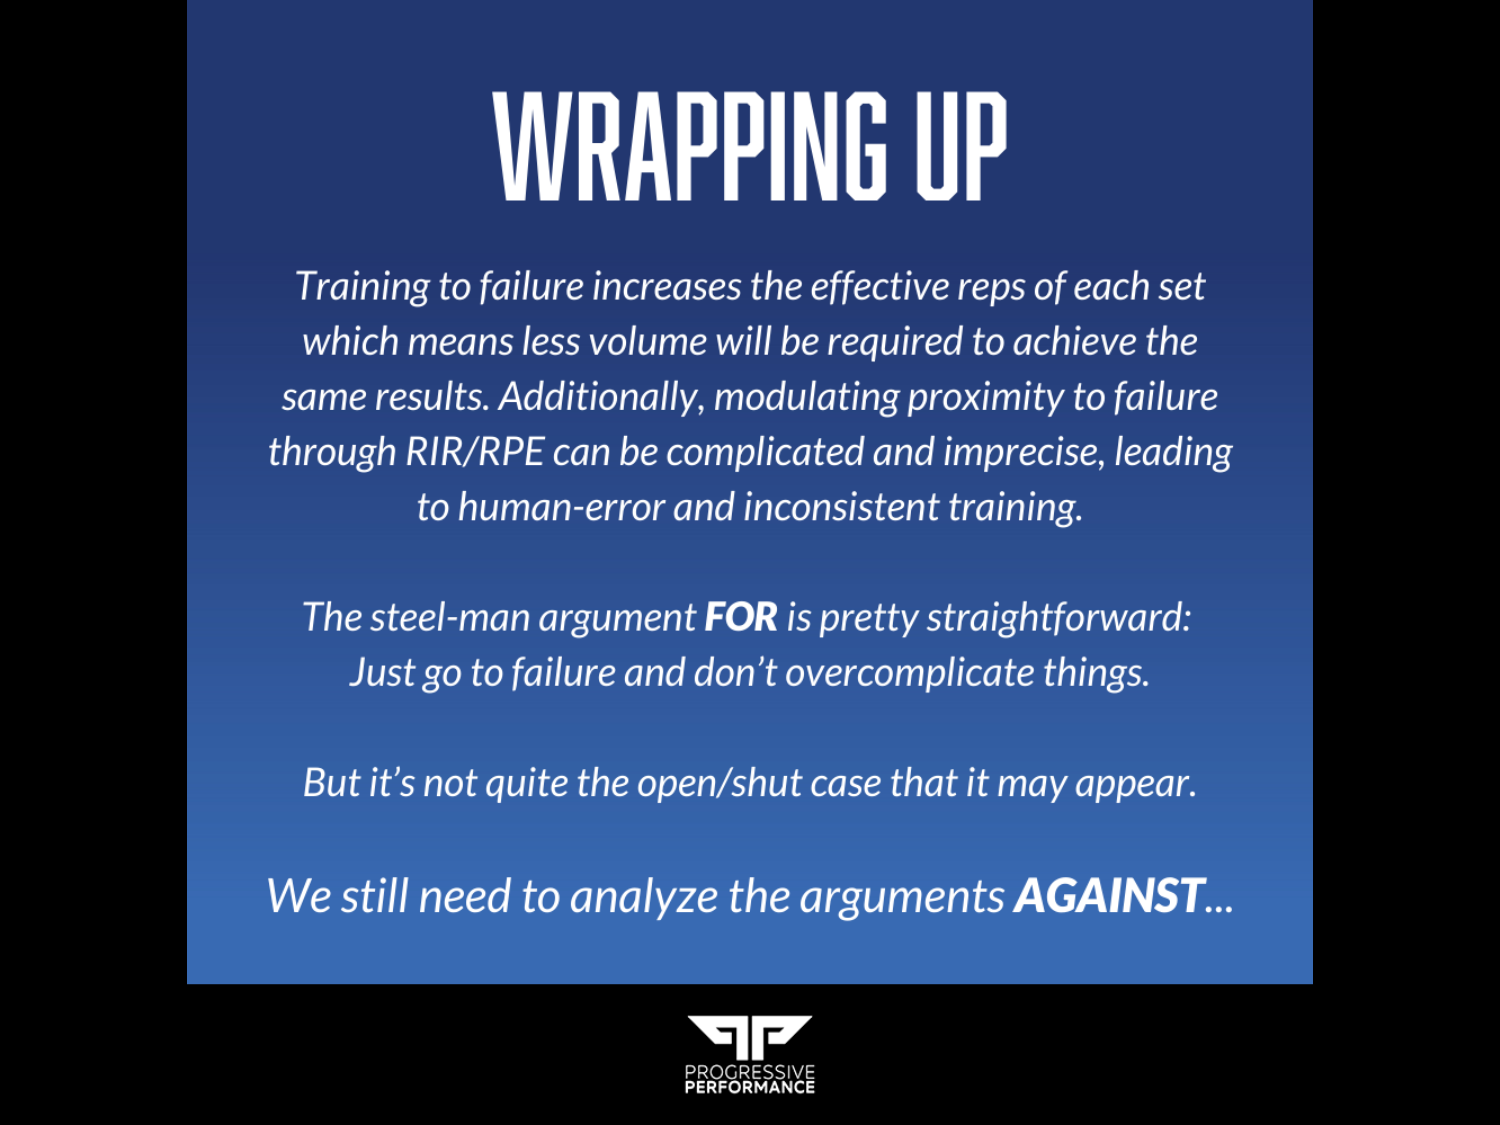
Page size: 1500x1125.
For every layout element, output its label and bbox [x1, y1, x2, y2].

picture [186, 0, 1313, 1125]
